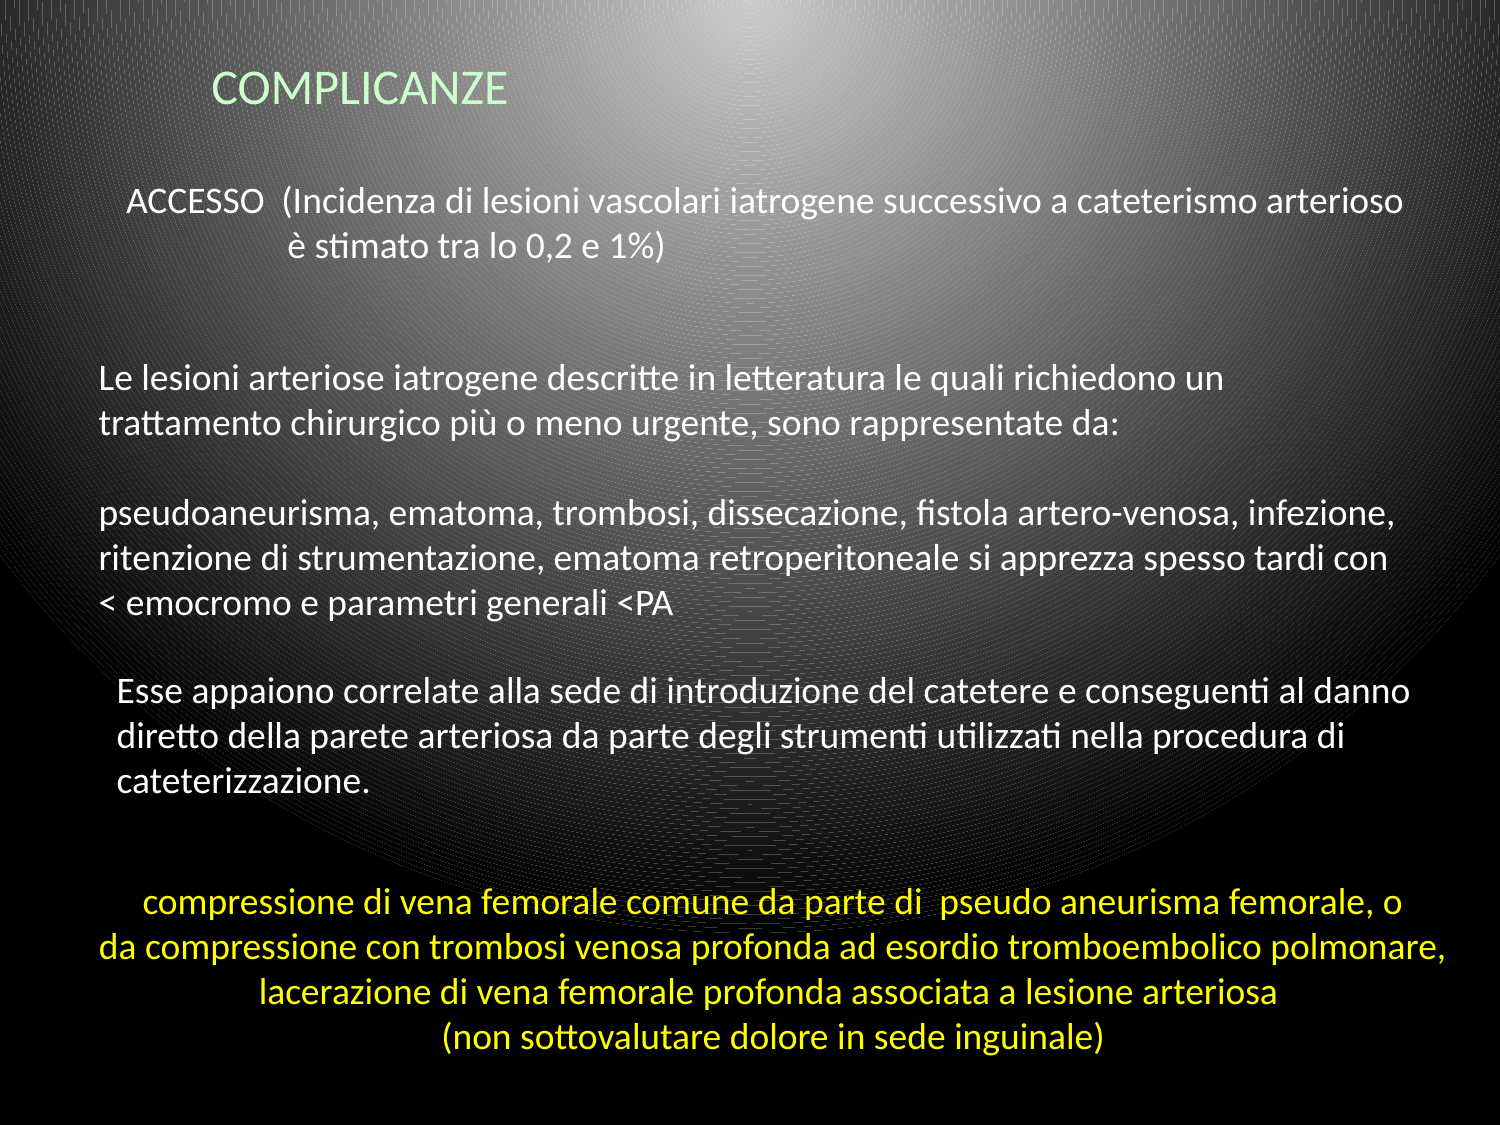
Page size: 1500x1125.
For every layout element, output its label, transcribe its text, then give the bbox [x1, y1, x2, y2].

text_box COMPLICANZE [196, 47, 524, 123]
text_box compressione di vena femorale comune da parte di pseudo aneurisma femorale, o da compressione con trombosi venosa profonda ad esordio tromboembolico polmonare, lacerazione di vena femorale profonda associata a lesione arteriosa (non sottovalutare dolore in sede inguinale) [83, 869, 1463, 1065]
text_box Le lesioni arteriose iatrogene descritte in letteratura le quali richiedono un trattamento chirurgico più o meno urgente, sono rappresentate da: pseudoaneurisma, ematoma, trombosi, dissecazione, fistola artero-venosa, infezione, ritenzione di strumentazione, ematoma retroperitoneale si apprezza spesso tardi con < emocromo e parametri generali <PA [83, 346, 1430, 676]
text_box ACCESSO (Incidenza di lesioni vascolari iatrogene successivo a cateterismo arterioso è stimato tra lo 0,2 e 1%) [111, 168, 1420, 274]
text_box Esse appaiono correlate alla sede di introduzione del catetere e conseguenti al danno diretto della parete arteriosa da parte degli strumenti utilizzati nella procedura di cateterizzazione. [101, 658, 1430, 809]
